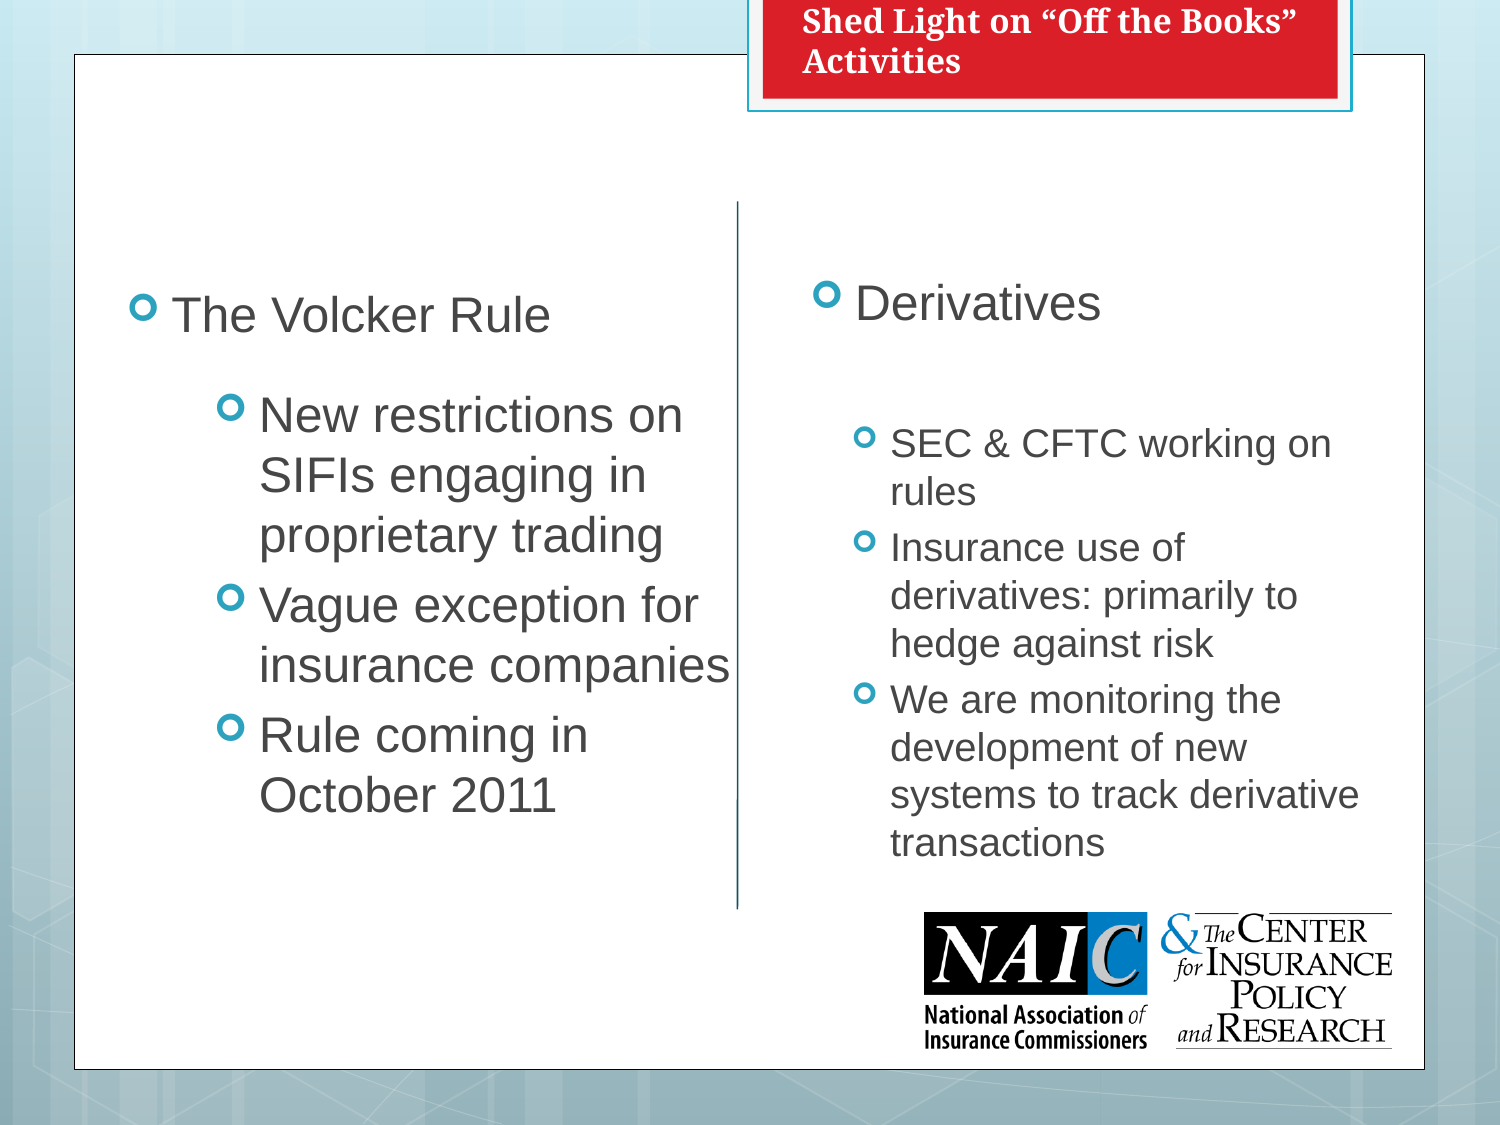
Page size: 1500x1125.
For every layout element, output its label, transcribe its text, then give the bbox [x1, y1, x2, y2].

picture [924, 912, 1392, 1049]
list New restrictions on SIFIs engaging in proprietary trading Vague exception for insurance companies Rule coming in October 2011 [187, 374, 732, 841]
list SEC & CFTC working on rules Insurance use of derivatives: primarily to hedge against risk We are monitoring the development of new systems to track derivative transactions [826, 409, 1388, 876]
list New restrictions on SIFIs engaging in proprietary trading Vague exception for insurance companies Rule coming in October 2011 [741, 374, 749, 841]
list The Volcker Rule [99, 274, 602, 381]
text_box Shed Light on “Off the Books” Activities [787, 12, 1350, 88]
list Derivatives [783, 262, 1286, 368]
